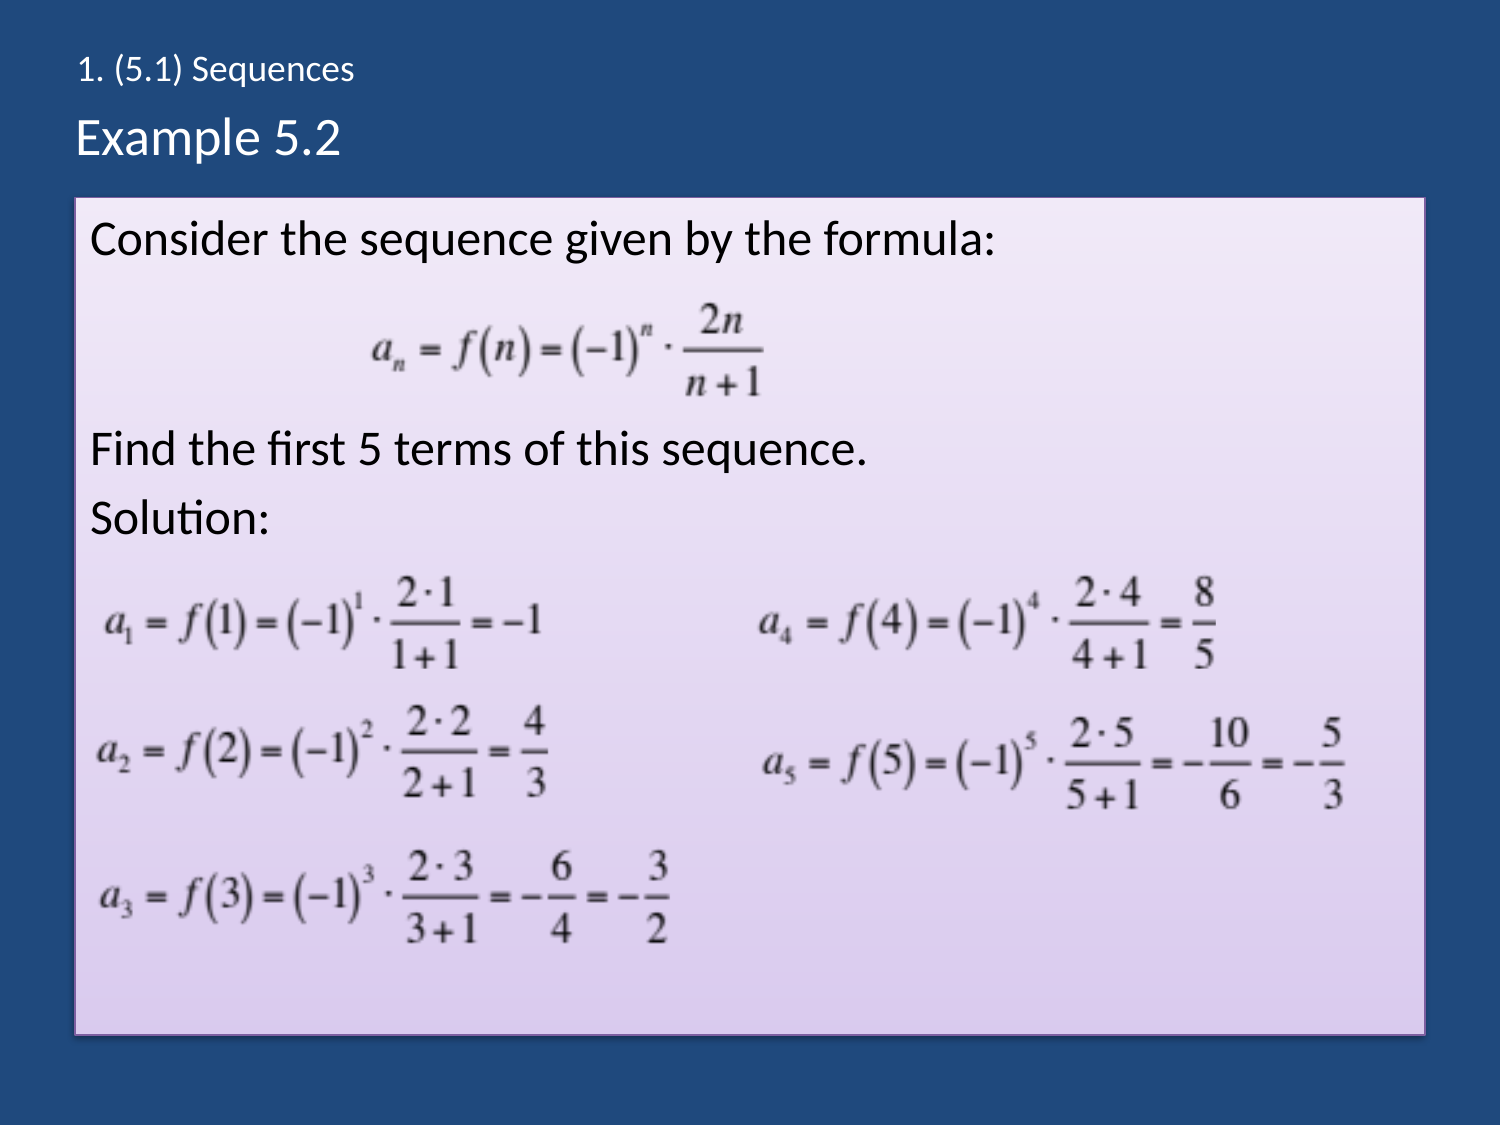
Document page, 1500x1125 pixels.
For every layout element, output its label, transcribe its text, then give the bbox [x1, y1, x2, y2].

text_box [93, 843, 671, 944]
list Consider the sequence given by the formula: Find the first 5 terms of this sequence. Solution: [74, 197, 1426, 1036]
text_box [99, 569, 542, 670]
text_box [757, 710, 1348, 811]
title Example 5.2 [60, 93, 1411, 175]
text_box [752, 569, 1217, 670]
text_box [366, 296, 765, 397]
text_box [92, 697, 549, 798]
text_box 1. (5.1) Sequences [61, 36, 1402, 96]
